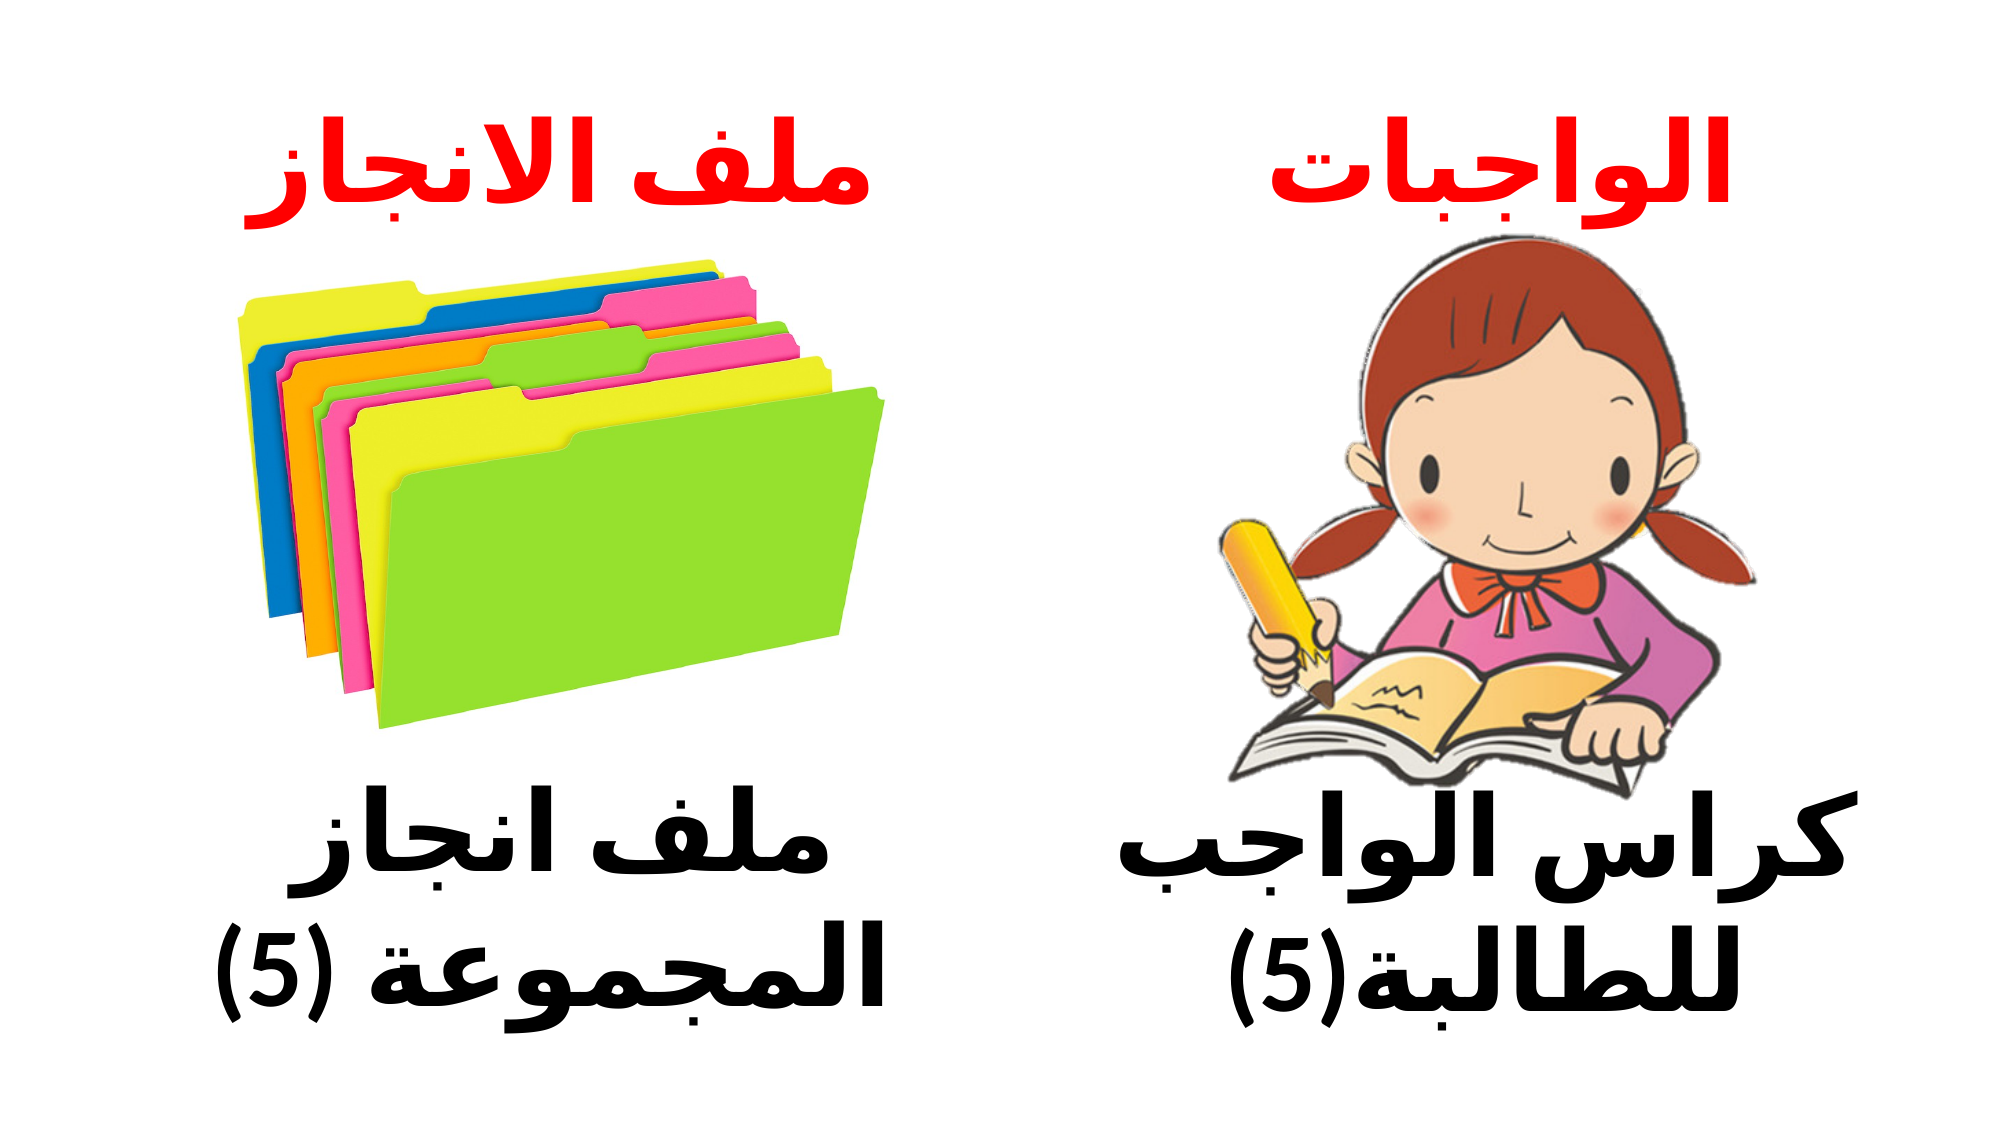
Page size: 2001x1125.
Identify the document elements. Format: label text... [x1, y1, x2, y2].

picture [212, 234, 910, 757]
text_box كراس الواجب للطالبة(5) [1038, 756, 1934, 1042]
text_box ملف الانجاز [234, 82, 893, 233]
text_box الواجبات [1225, 82, 1753, 150]
text_box ملف انجاز المجموعة (5) [193, 751, 911, 1037]
picture [1049, 150, 1873, 804]
